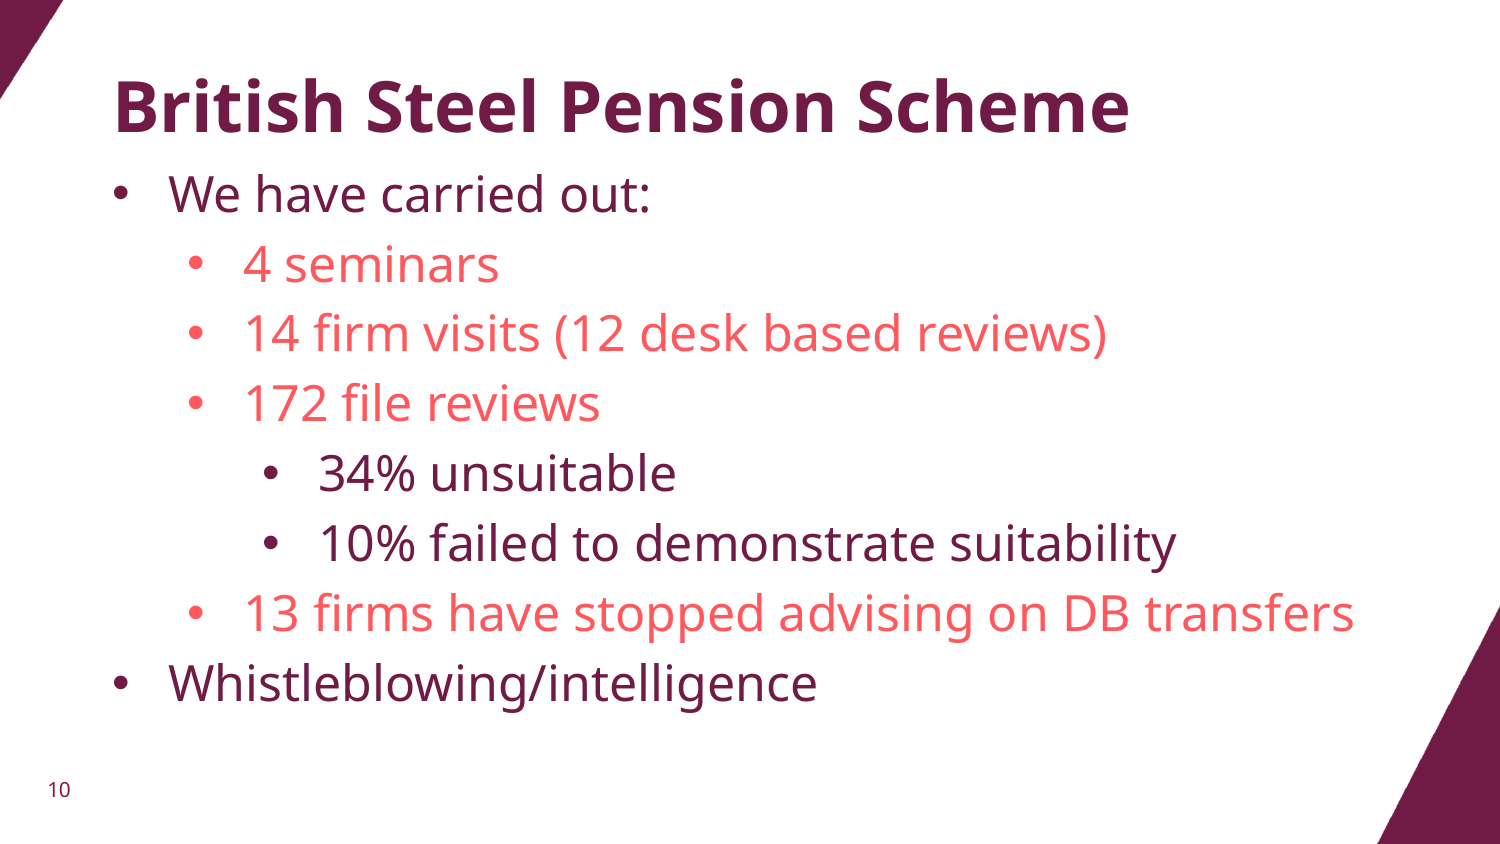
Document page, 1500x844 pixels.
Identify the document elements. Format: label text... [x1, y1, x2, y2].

title British Steel Pension Scheme [112, 35, 1388, 161]
picture [0, 0, 1500, 844]
text_box We have carried out: 4 seminars 14 firm visits (12 desk based reviews) 172 file reviews 34% unsuitable 10% failed to demonstrate suitability 13 firms have stopped advising on DB transfers Whistleblowing/intelligence [112, 161, 1388, 812]
slide_number 10 [0, 774, 112, 807]
